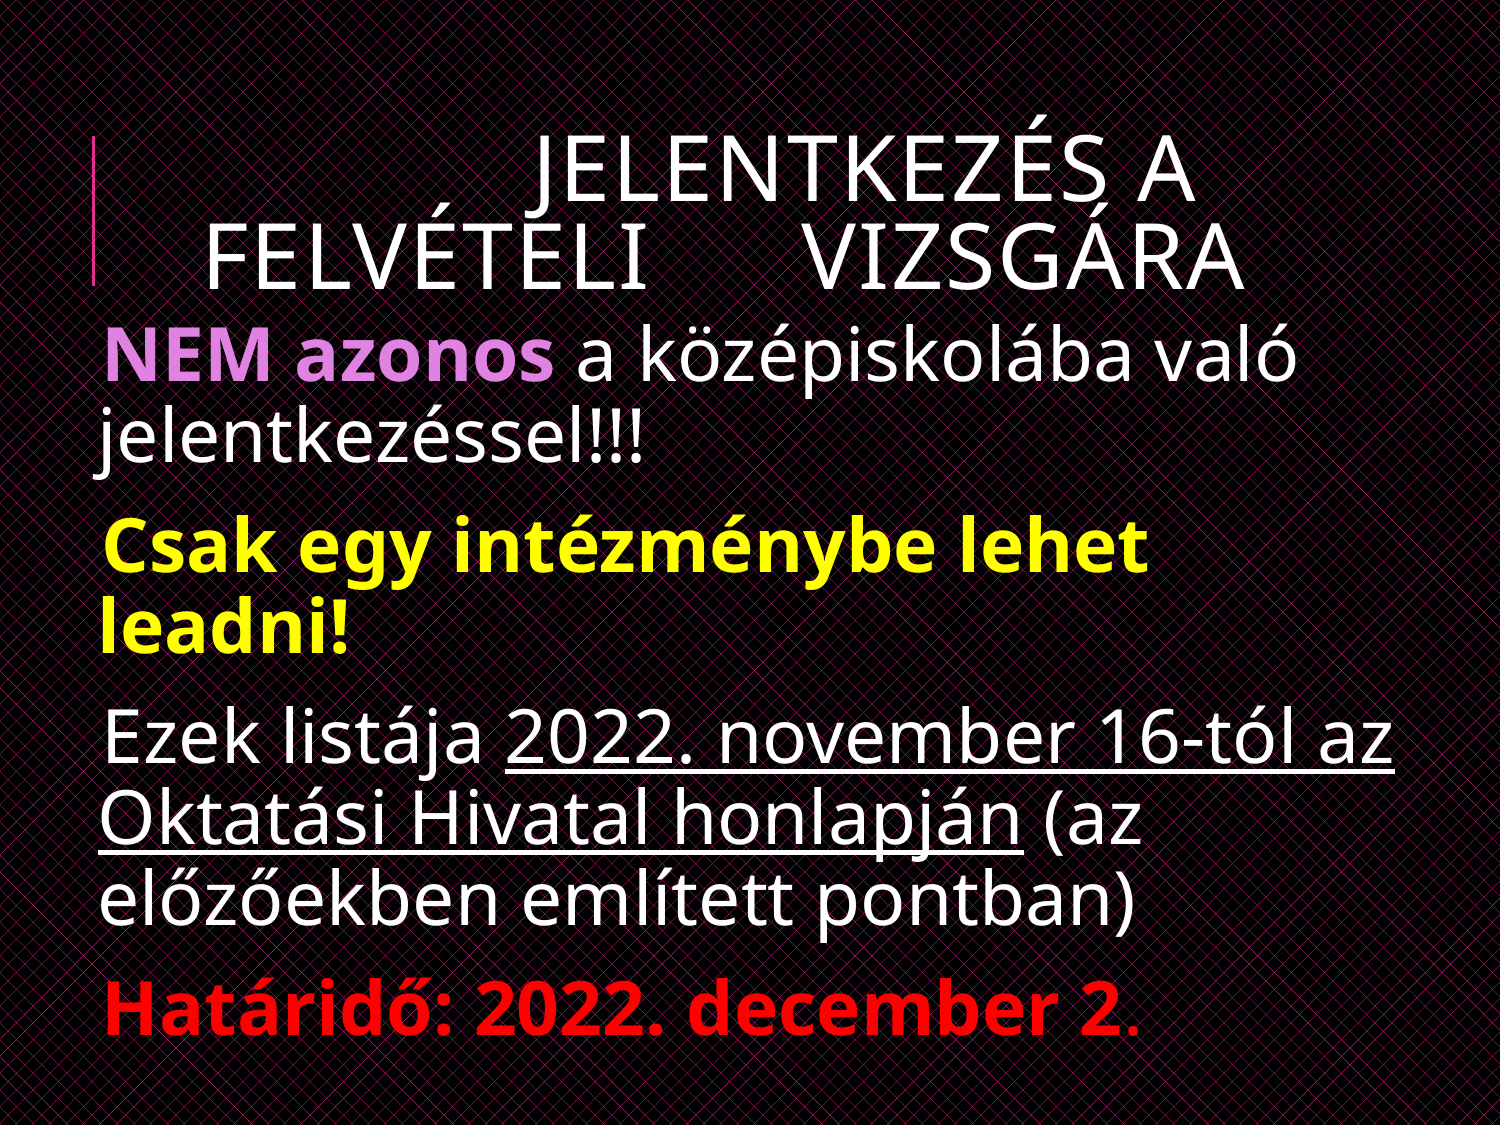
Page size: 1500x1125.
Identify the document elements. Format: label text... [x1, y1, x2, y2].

title Jelentkezés a felvételi vizsgára [126, 96, 1322, 308]
list NEM azonos a középiskolába való jelentkezéssel!!! Csak egy intézménybe lehet leadni! Ezek listája 2022. november 16-tól az Oktatási Hivatal honlapján (az előzőekben említett pontban) Határidő: 2022. december 2. [75, 308, 1425, 1083]
